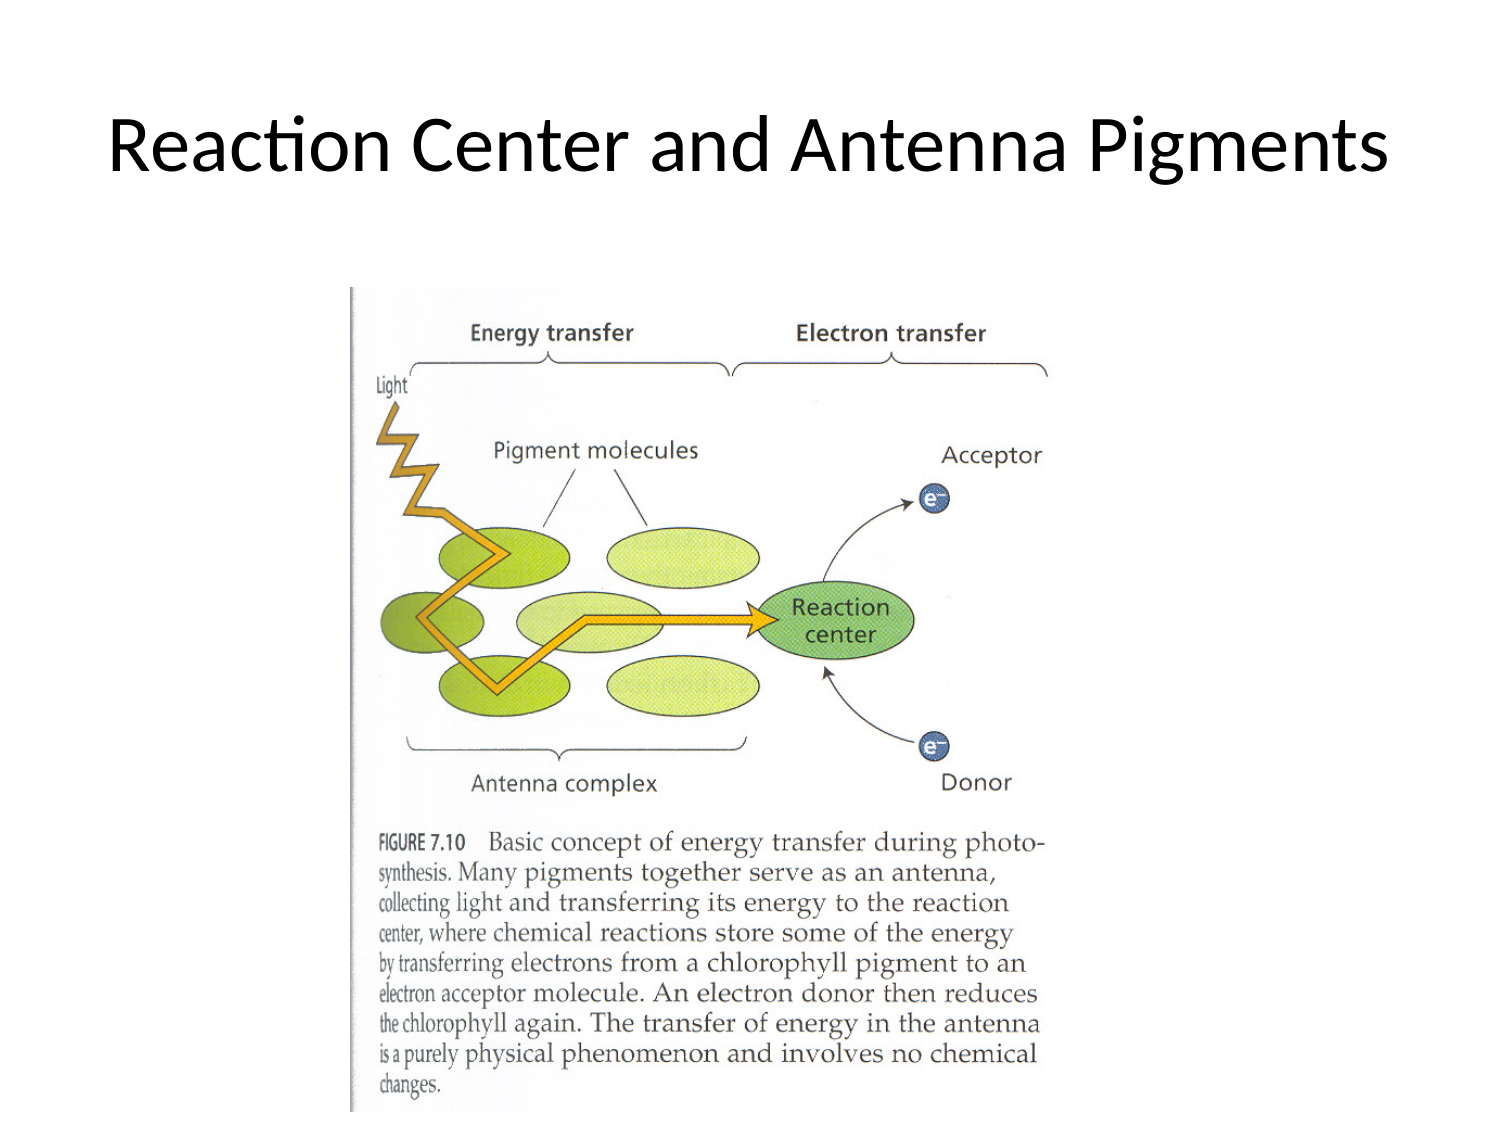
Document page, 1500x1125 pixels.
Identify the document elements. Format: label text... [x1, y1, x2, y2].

title Reaction Center and Antenna Pigments [75, 45, 1425, 233]
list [349, 287, 1077, 1112]
